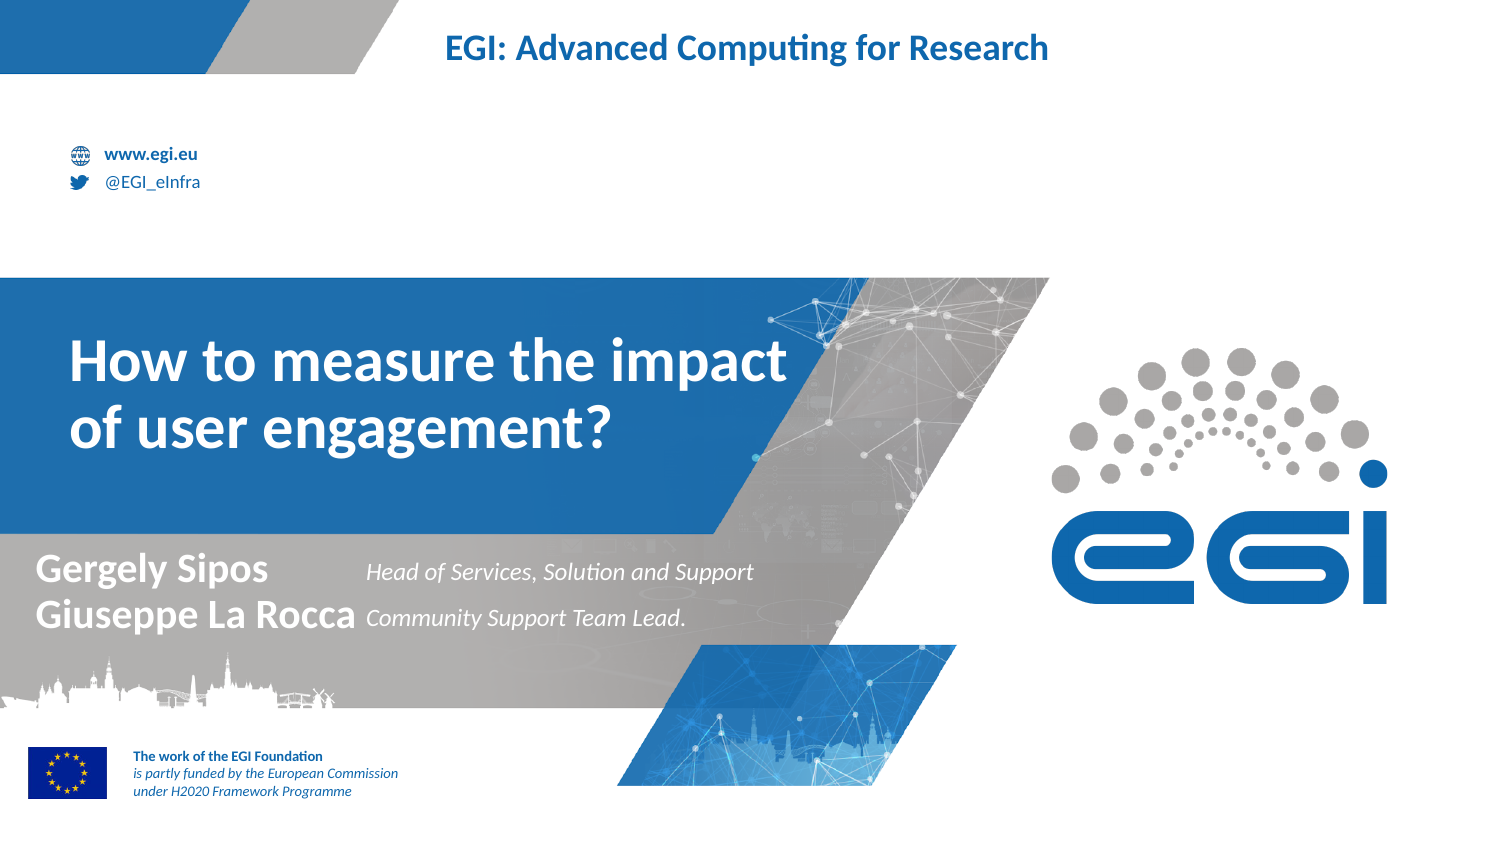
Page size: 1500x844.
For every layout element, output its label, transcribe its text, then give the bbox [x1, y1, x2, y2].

list Gergely Sipos [20, 539, 401, 594]
picture [0, 0, 1500, 844]
list Head of Services, Solution and Support [351, 551, 942, 594]
list Giuseppe La Rocca [20, 594, 401, 639]
list Community Support Team Lead. [401, 597, 942, 639]
title How to measure the impact of user engagement? [54, 319, 844, 406]
